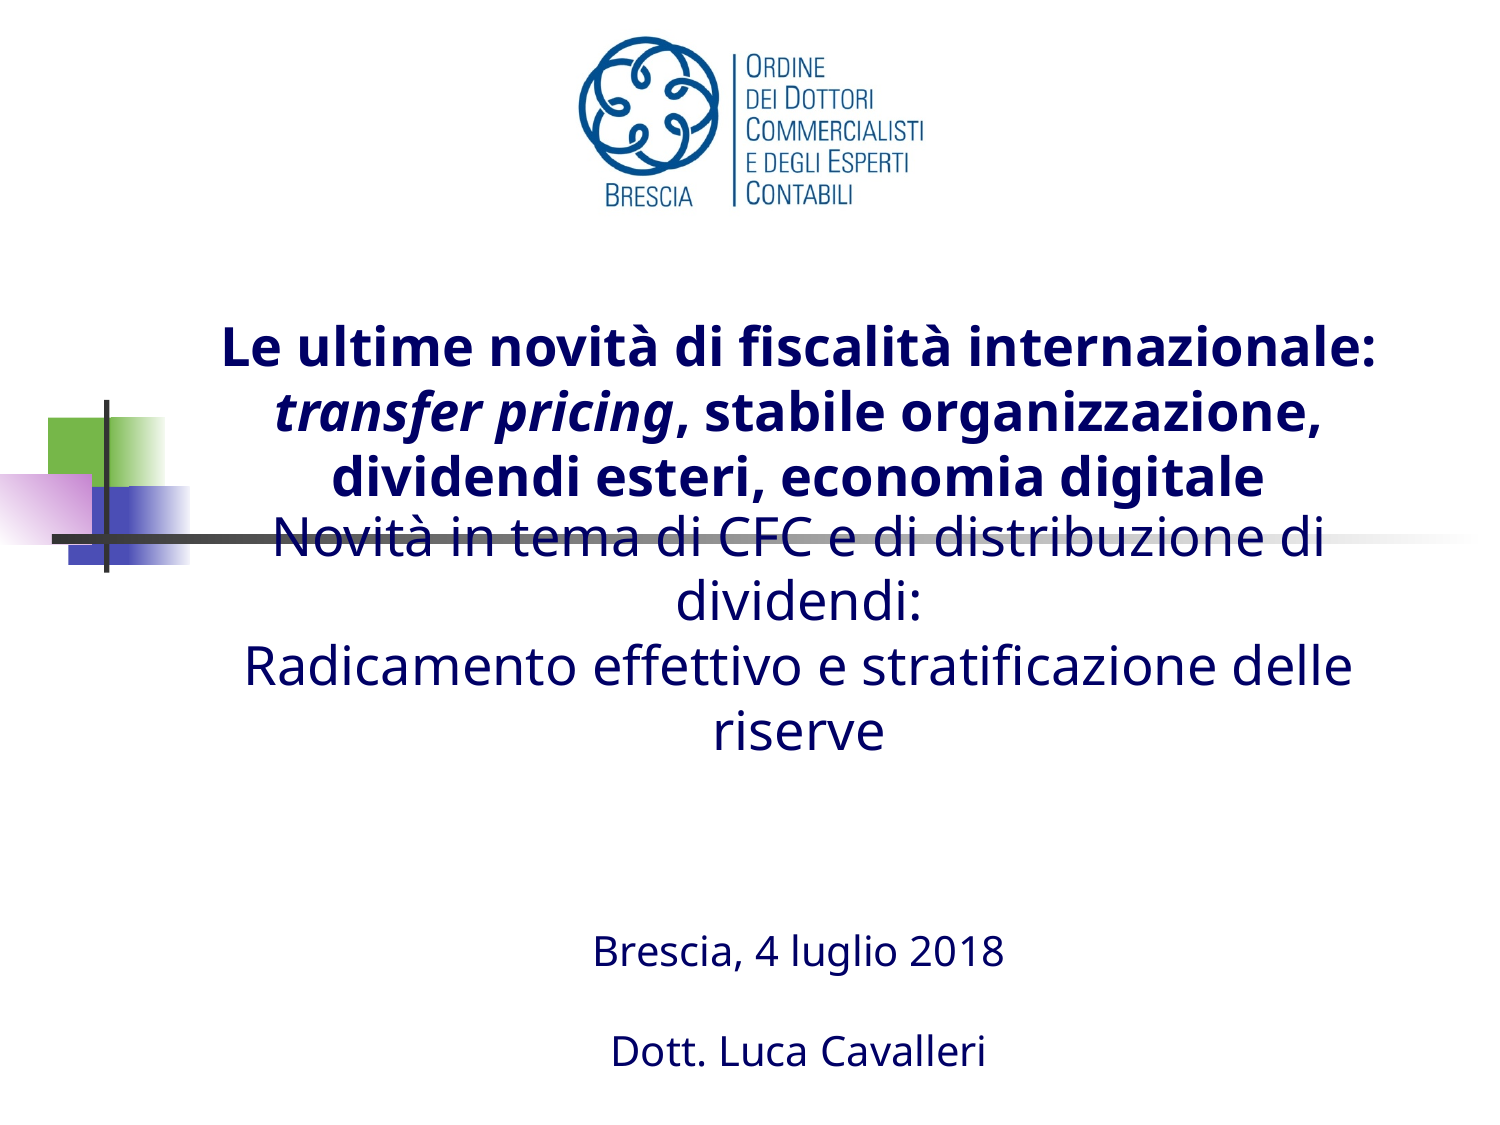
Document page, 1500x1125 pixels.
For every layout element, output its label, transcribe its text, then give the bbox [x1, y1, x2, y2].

picture [543, 18, 957, 227]
text_box Novità in tema di CFC e di distribuzione di dividendi: Radicamento effettivo e stratificazione delle riserve [158, 621, 1440, 770]
text_box Brescia, 4 luglio 2018 Dott. Luca Cavalleri [158, 934, 1440, 1083]
title Le ultime novità di fiscalità internazionale: transfer pricing, stabile organizzazione, dividendi esteri, economia digitale [161, 275, 1437, 515]
